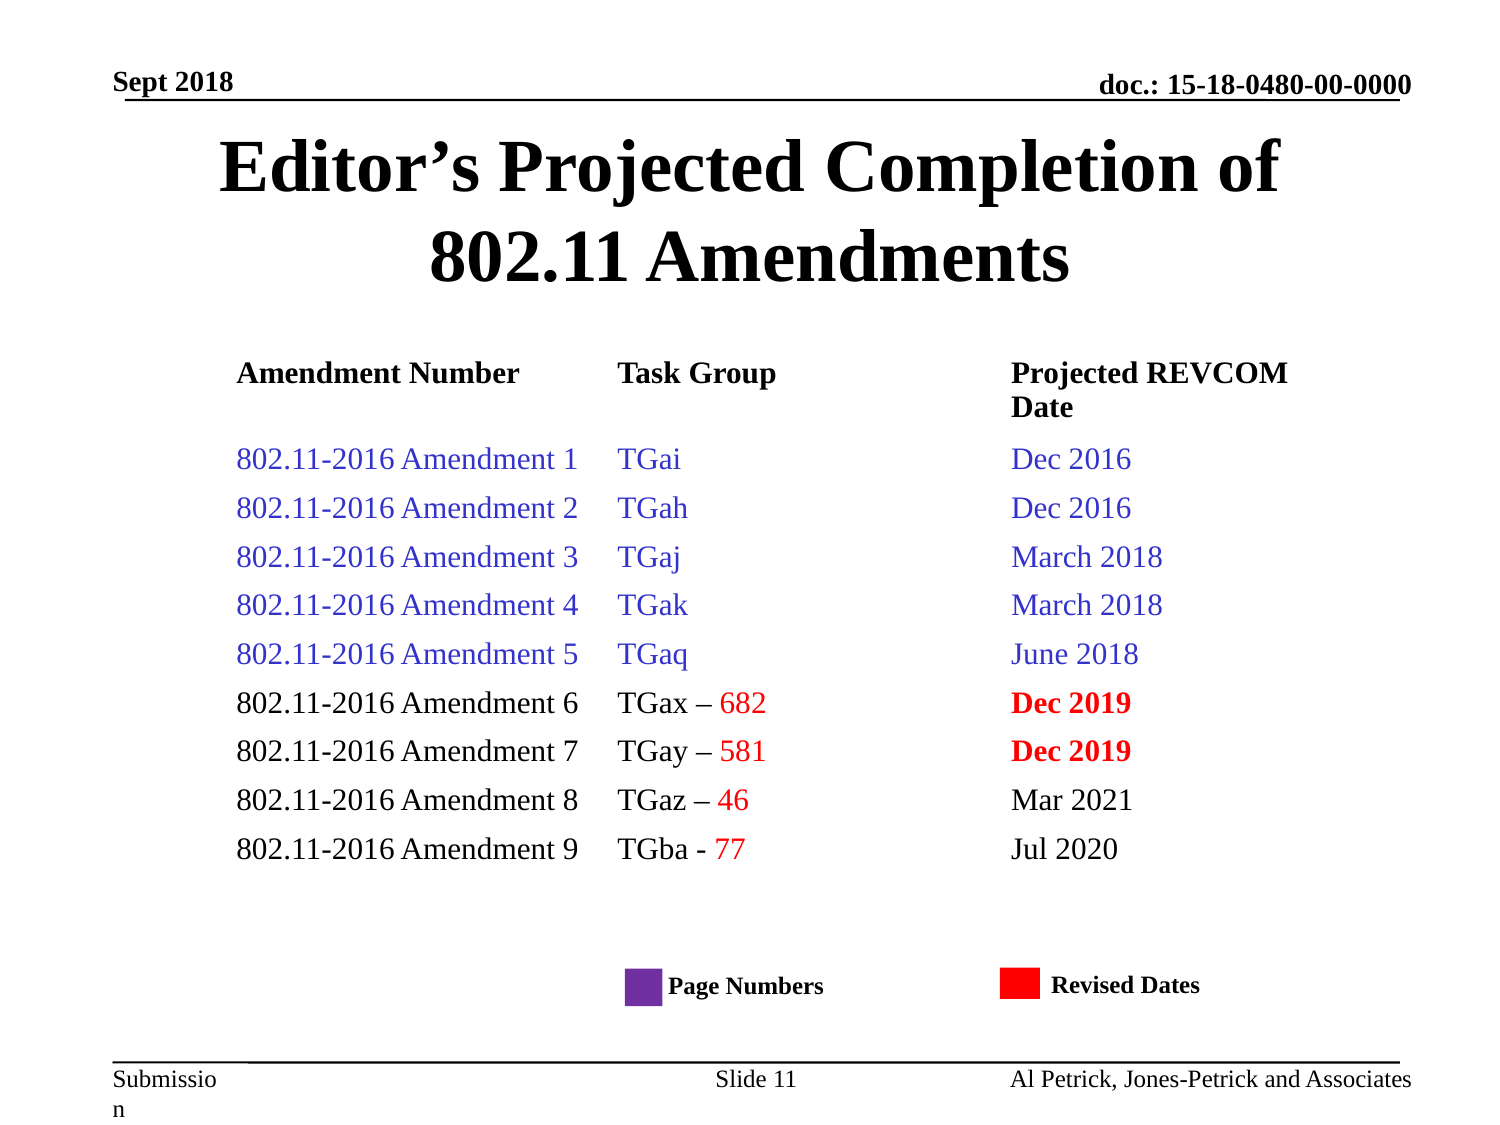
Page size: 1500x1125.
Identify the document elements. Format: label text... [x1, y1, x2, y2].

table_cell March 2018 [1001, 583, 1368, 630]
footer Al Petrick, Jones-Petrick and Associates [900, 1062, 1413, 1093]
table_cell March 2018 [1001, 535, 1368, 581]
table_cell 802.11-2016 Amendment 9 [226, 827, 605, 874]
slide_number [112, 62, 375, 98]
text_box [624, 968, 663, 1007]
table_cell Dec 2016 [1001, 439, 1368, 484]
table_cell 802.11-2016 Amendment 4 [226, 583, 605, 630]
text_box Page Numbers [653, 962, 840, 1007]
table_cell TGaj [607, 535, 999, 581]
table_cell 802.11-2016 Amendment 6 [226, 681, 605, 728]
text_box [999, 967, 1036, 999]
table_cell TGax – 682 [607, 681, 999, 728]
table_cell 802.11-2016 Amendment 8 [226, 778, 605, 825]
table_header Projected REVCOM Date [1001, 351, 1368, 433]
table_cell Jul 2020 [1001, 827, 1368, 874]
table_cell June 2018 [1001, 632, 1368, 679]
slide_number Slide 11 [714, 1062, 798, 1093]
table_cell TGai [607, 439, 999, 484]
table_cell Mar 2021 [1001, 778, 1368, 825]
table_header Amendment Number [226, 351, 605, 433]
table_cell 802.11-2016 Amendment 2 [226, 486, 605, 533]
table_cell 802.11-2016 Amendment 7 [226, 729, 605, 776]
text_box Revised Dates [1036, 960, 1216, 1006]
table_cell Dec 2019 [1001, 729, 1368, 776]
table_cell Dec 2019 [1001, 681, 1368, 728]
title Editor’s Projected Completion of 802.11 Amendments [112, 149, 1388, 263]
table_cell Dec 2016 [1001, 486, 1368, 533]
table_cell 802.11-2016 Amendment 1 [226, 439, 605, 484]
table_cell TGah [607, 486, 999, 533]
table_cell TGba - 77 [607, 827, 999, 874]
table_header Task Group [607, 351, 999, 433]
table_cell TGaq [607, 632, 999, 679]
table_cell TGay – 581 [607, 729, 999, 776]
table_cell TGak [607, 583, 999, 630]
table_cell TGaz – 46 [607, 778, 999, 825]
table_cell 802.11-2016 Amendment 5 [226, 632, 605, 679]
table_cell 802.11-2016 Amendment 3 [226, 535, 605, 581]
